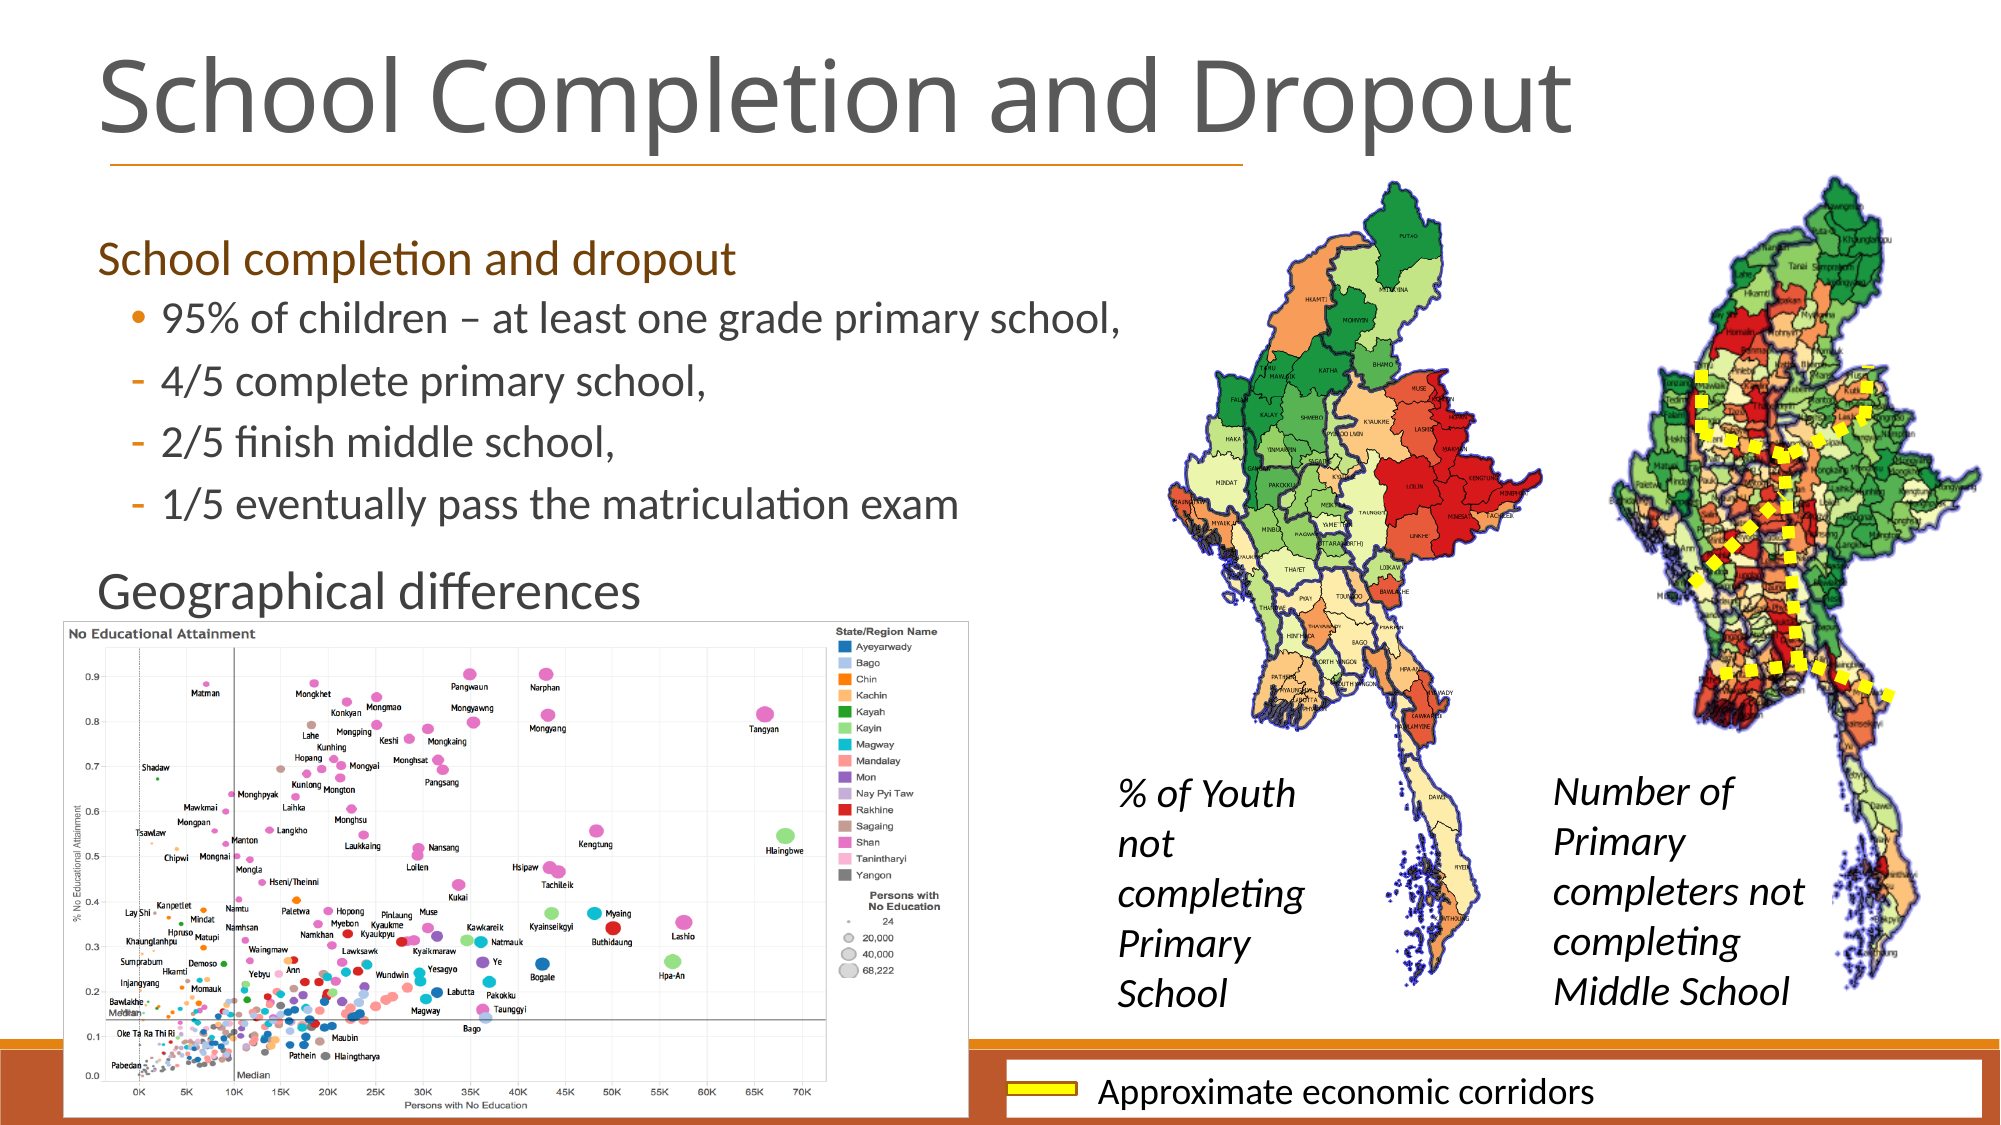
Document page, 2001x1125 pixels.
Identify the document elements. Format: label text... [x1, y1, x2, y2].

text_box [1006, 165, 2000, 1119]
text_box School Completion and Dropout [82, 43, 1767, 202]
picture [63, 621, 970, 1119]
text_box School completion and dropout 95% of children – at least one grade primary school, 4/5 complete primary school, 2/5 finish middle school, 1/5 eventually pass the matriculation exam Geographical differences [82, 224, 1003, 1016]
